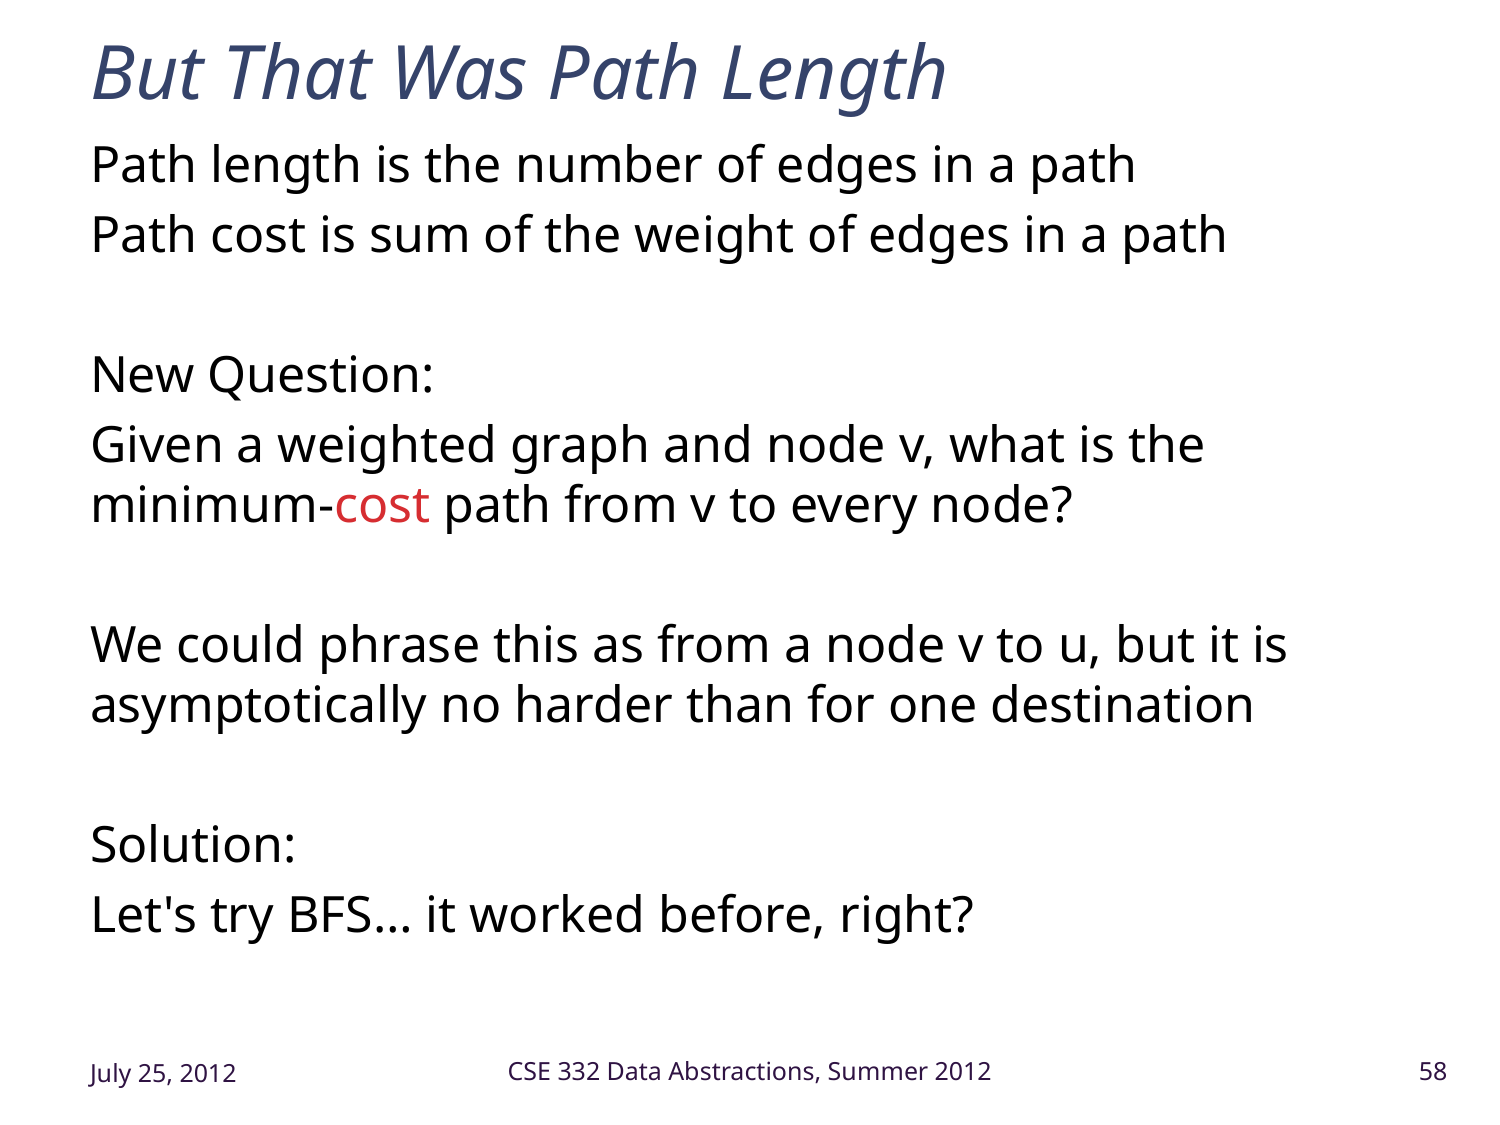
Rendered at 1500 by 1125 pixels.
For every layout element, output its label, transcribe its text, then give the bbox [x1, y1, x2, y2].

list Path length is the number of edges in a path Path cost is sum of the weight of edges in a path New Question: Given a weighted graph and node v, what is the minimum-cost path from v to every node? We could phrase this as from a node v to u, but it is asymptotically no harder than for one destination Solution: Let's try BFS… it worked before, right? [75, 125, 1463, 1025]
footer CSE 332 Data Abstractions, Summer 2012 [348, 1042, 1152, 1103]
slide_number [75, 1042, 338, 1103]
slide_number 58 [1333, 1042, 1463, 1103]
title But That Was Path Length [75, 24, 1463, 105]
